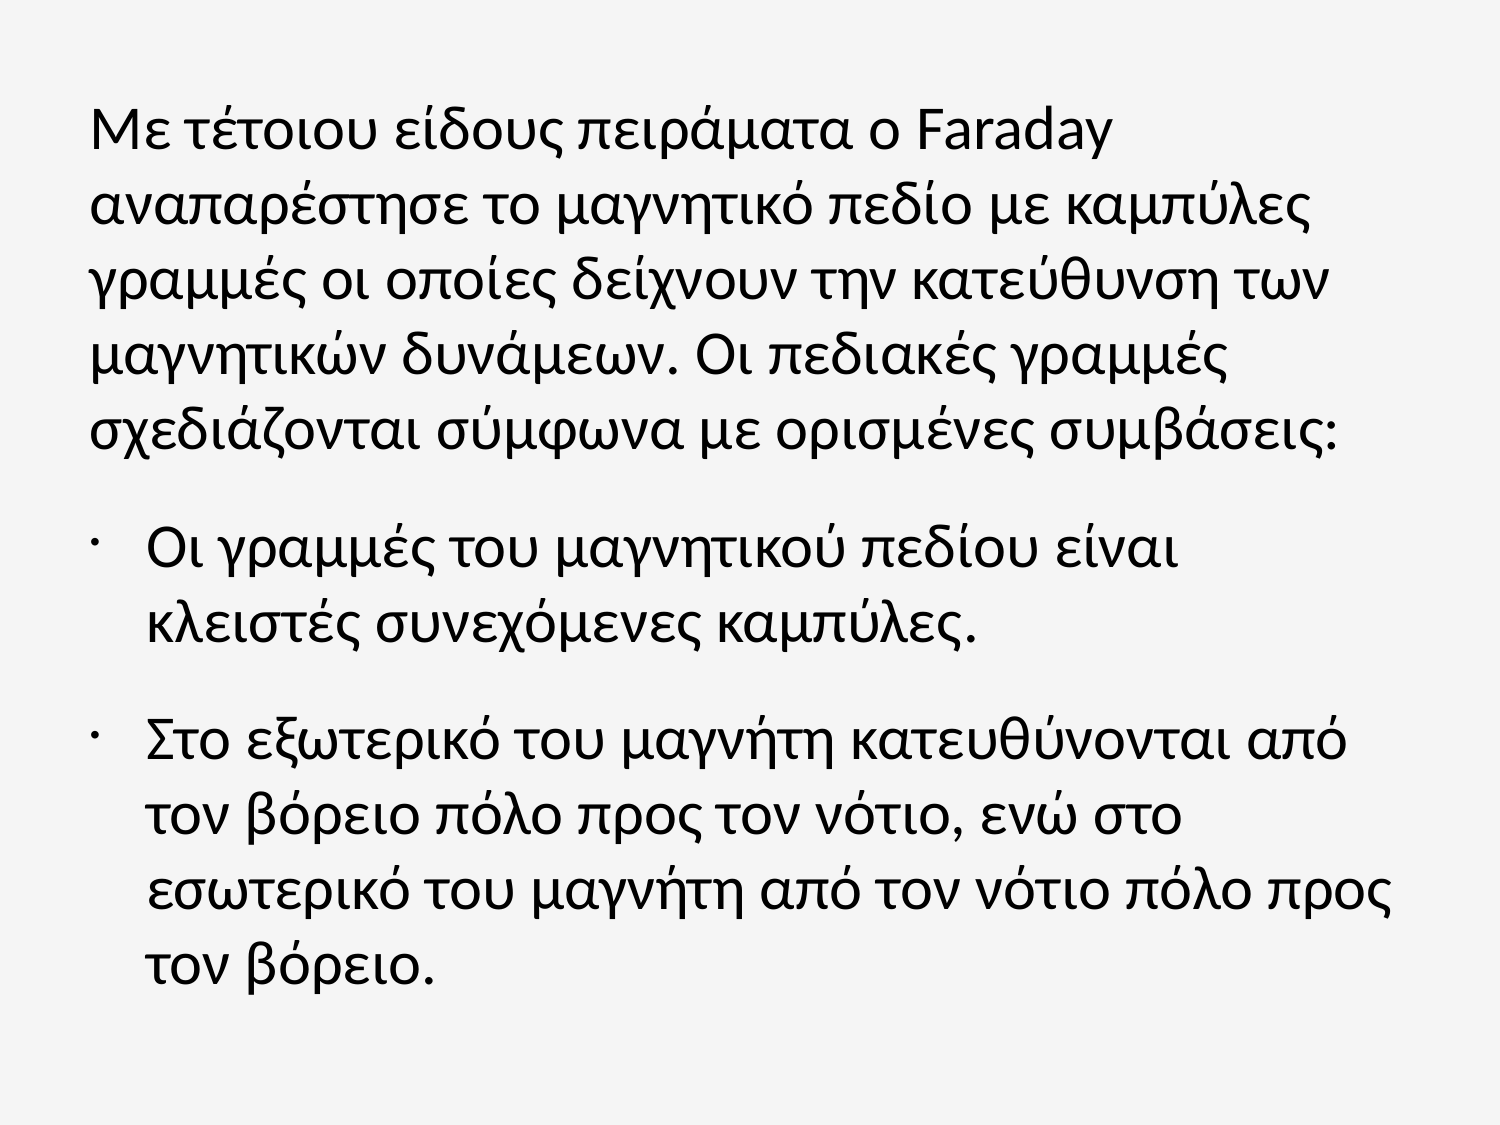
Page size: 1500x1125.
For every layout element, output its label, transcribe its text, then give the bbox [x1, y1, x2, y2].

text_box Με τέτοιου είδους πειράματα ο Faraday αναπαρέστησε το μαγνητικό πεδίο με καμπύλες γραμμές οι οποίες δείχνουν την κατεύθυνση των μαγνητικών δυνάμεων. Οι πεδιακές γραμμές σχεδιάζονται σύμφωνα με ορισμένες συμβάσεις: Οι γραμμές του μαγνητικού πεδίου είναι κλειστές συνεχόμενες καμπύλες. Στο εξωτερικό του μαγνήτη κατευθύνονται από τον βόρειο πόλο προς τον νότιο, ενώ στο εσωτερικό του μαγνήτη από τον νότιο πόλο προς τον βόρειο. [74, 79, 1425, 1000]
